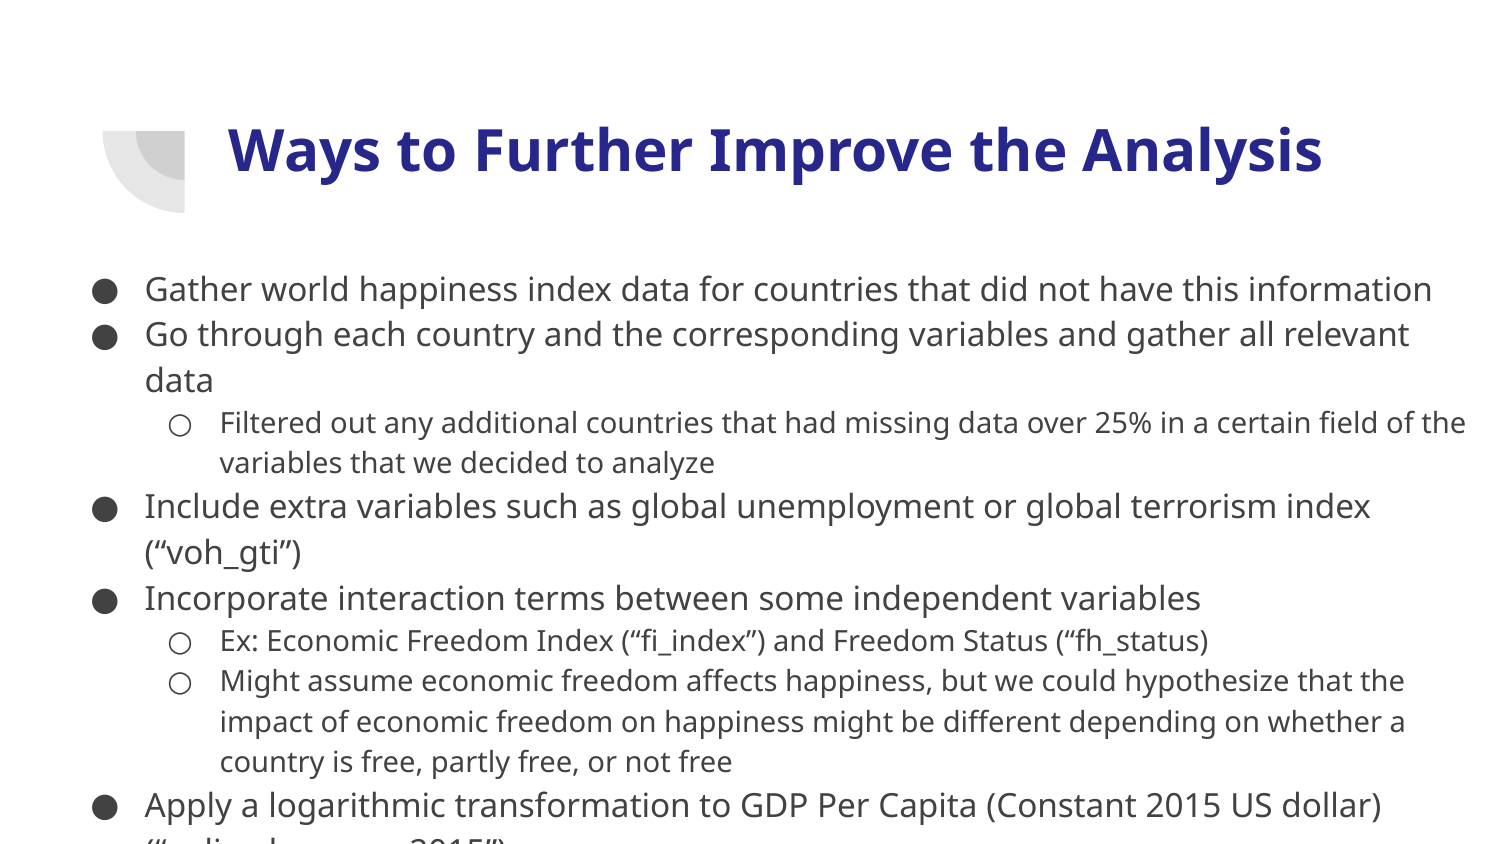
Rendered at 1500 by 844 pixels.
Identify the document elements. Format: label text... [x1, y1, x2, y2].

list Gather world happiness index data for countries that did not have this information Go through each country and the corresponding variables and gather all relevant data Filtered out any additional countries that had missing data over 25% in a certain field of the variables that we decided to analyze Include extra variables such as global unemployment or global terrorism index (“voh_gti”) Incorporate interaction terms between some independent variables Ex: Economic Freedom Index (“fi_index”) and Freedom Status (“fh_status) Might assume economic freedom affects happiness, but we could hypothesize that the impact of economic freedom on happiness might be different depending on whether a country is free, partly free, or not free Apply a logarithmic transformation to GDP Per Capita (Constant 2015 US dollar) (“wdi_gdpcapcon2015”) [54, 246, 1500, 844]
title Ways to Further Improve the Analysis [213, 98, 1368, 246]
